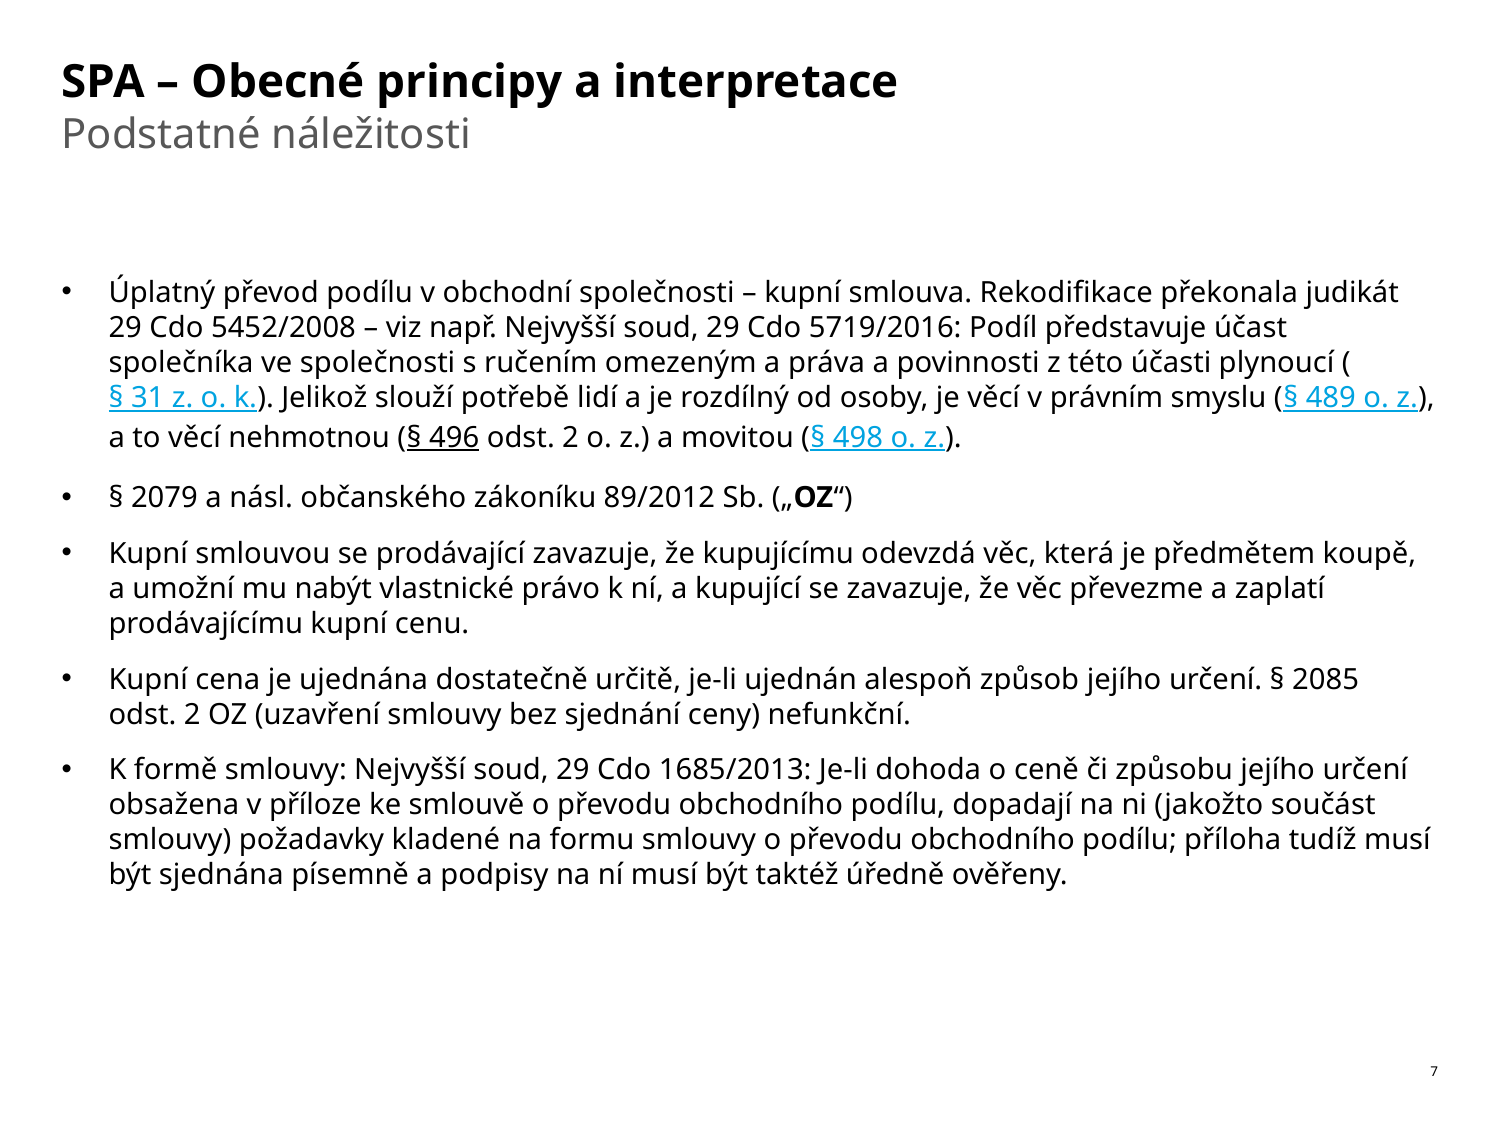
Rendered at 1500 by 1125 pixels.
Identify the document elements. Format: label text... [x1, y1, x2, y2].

list Úplatný převod podílu v obchodní společnosti – kupní smlouva. Rekodifikace překonala judikát 29 Cdo 5452/2008 – viz např. Nejvyšší soud, 29 Cdo 5719/2016: Podíl představuje účast společníka ve společnosti s ručením omezeným a práva a povinnosti z této účasti plynoucí (§ 31 z. o. k.). Jelikož slouží potřebě lidí a je rozdílný od osoby, je věcí v právním smyslu (§ 489 o. z.), a to věcí nehmotnou (§ 496 odst. 2 o. z.) a movitou (§ 498 o. z.). § 2079 a násl. občanského zákoníku 89/2012 Sb. („OZ“) Kupní smlouvou se prodávající zavazuje, že kupujícímu odevzdá věc, která je předmětem koupě, a umožní mu nabýt vlastnické právo k ní, a kupující se zavazuje, že věc převezme a zaplatí prodávajícímu kupní cenu. Kupní cena je ujednána dostatečně určitě, je-li ujednán alespoň způsob jejího určení. § 2085 odst. 2 OZ (uzavření smlouvy bez sjednání ceny) nefunkční. K formě smlouvy: Nejvyšší soud, 29 Cdo 1685/2013: Je-li dohoda o ceně či způsobu jejího určení obsažena v příloze ke smlouvě o převodu obchodního podílu, dopadají na ni (jakožto součást smlouvy) požadavky kladené na formu smlouvy o převodu obchodního podílu; příloha tudíž musí být sjednána písemně a podpisy na ní musí být taktéž úředně ověřeny. [61, 273, 1436, 1047]
title SPA – Obecné principy a interpretace [61, 52, 1435, 107]
list Podstatné náležitosti [61, 107, 1435, 232]
